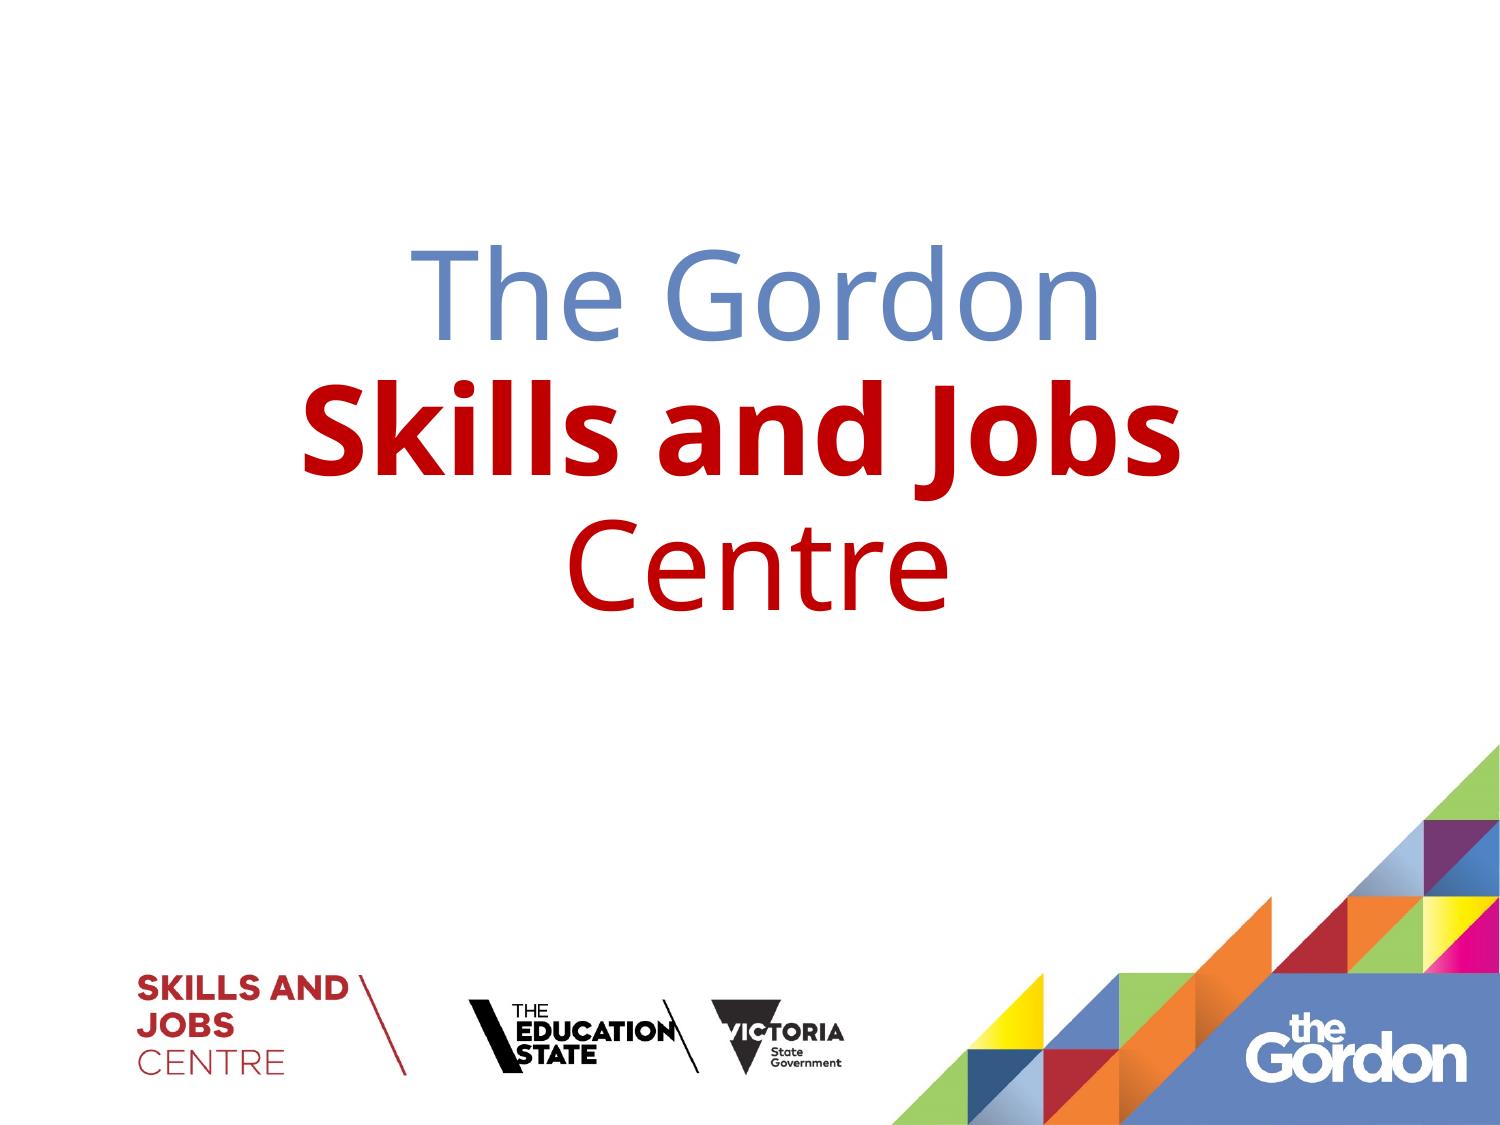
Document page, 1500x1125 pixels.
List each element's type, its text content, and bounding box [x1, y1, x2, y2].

title The Gordon Skills and Jobs Centre [121, 225, 1397, 711]
picture [0, 744, 1500, 1125]
